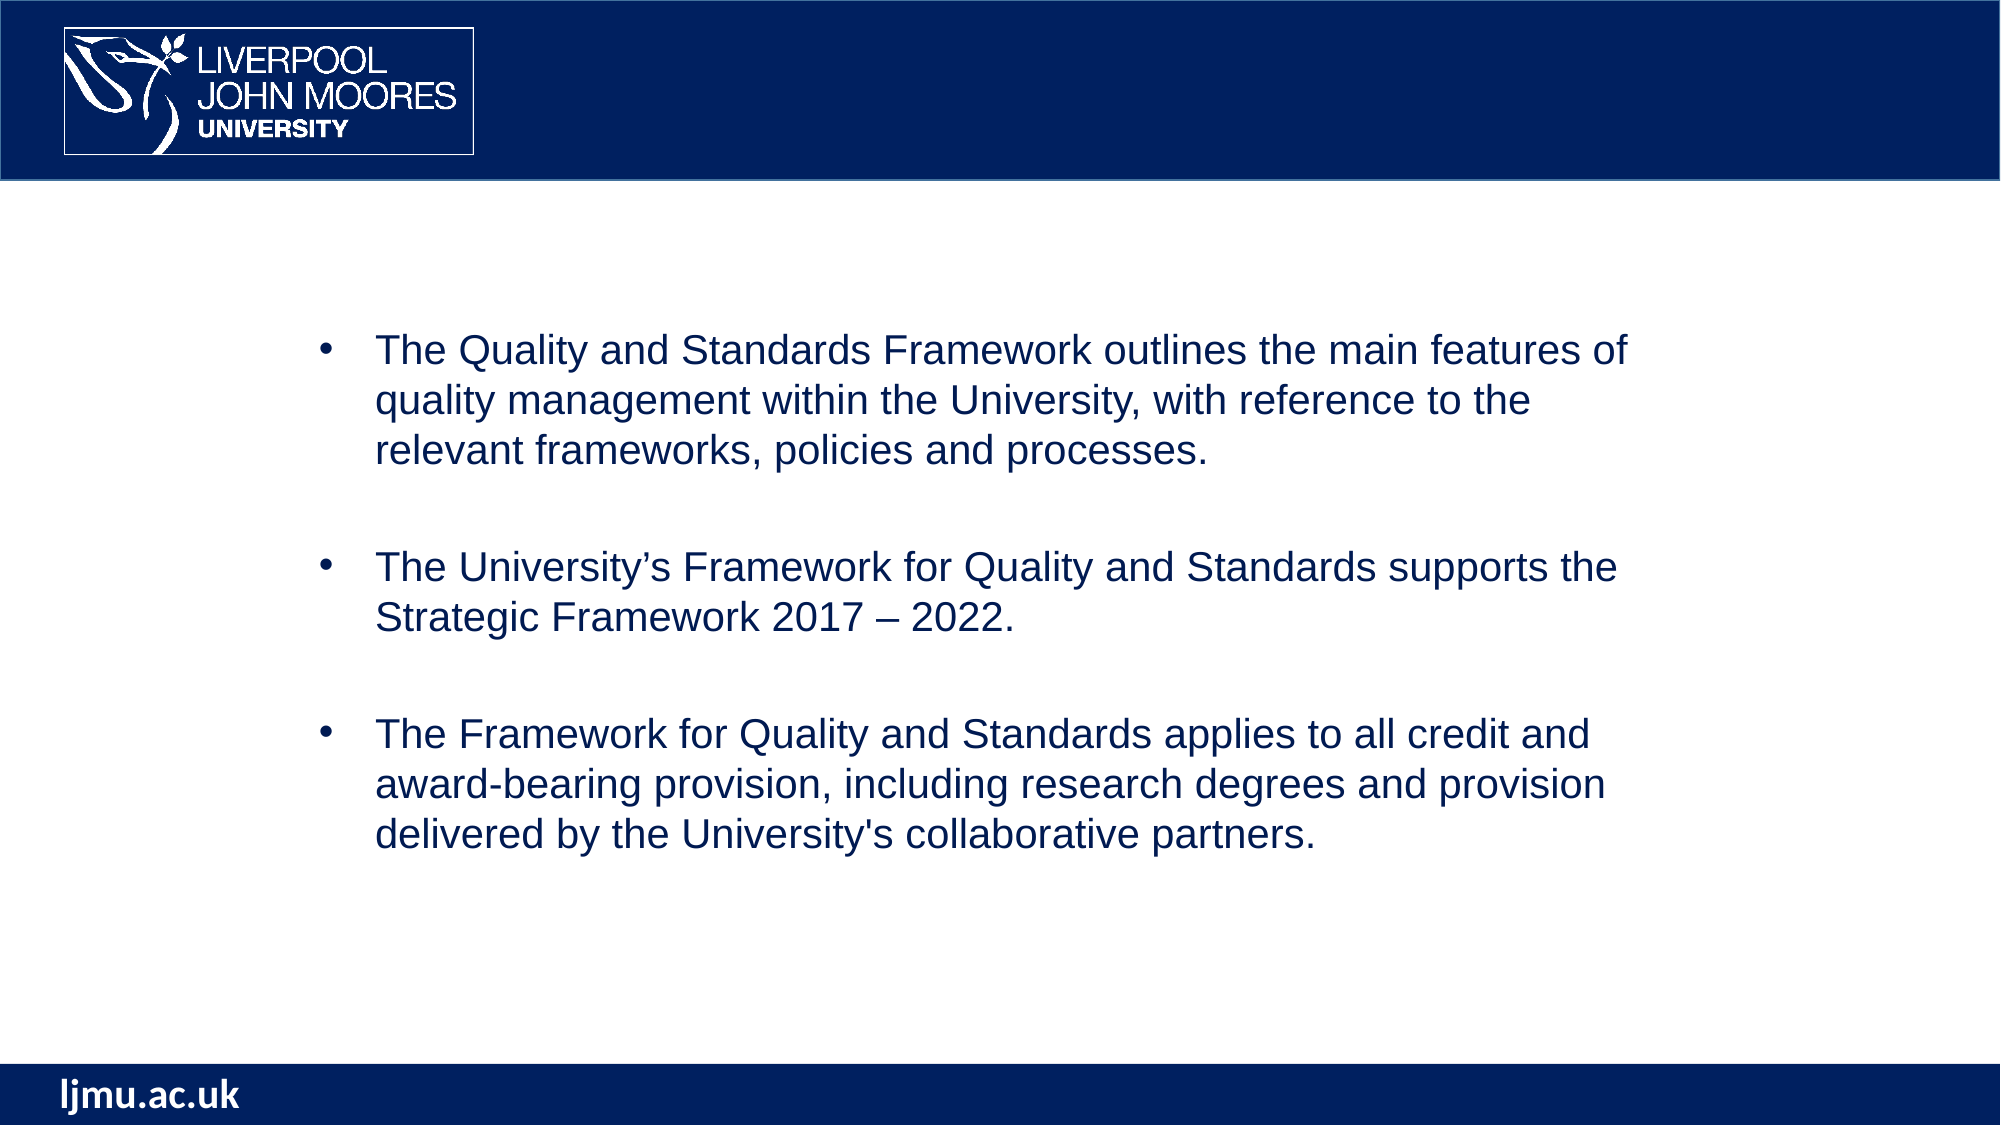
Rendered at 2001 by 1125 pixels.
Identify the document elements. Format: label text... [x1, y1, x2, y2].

text_box The Quality and Standards Framework outlines the main features of quality management within the University, with reference to the relevant frameworks, policies and processes. The University’s Framework for Quality and Standards supports the Strategic Framework 2017 – 2022. The Framework for Quality and Standards applies to all credit and award-bearing provision, including research degrees and provision delivered by the University's collaborative partners. [303, 315, 1654, 992]
picture [50, 16, 487, 166]
